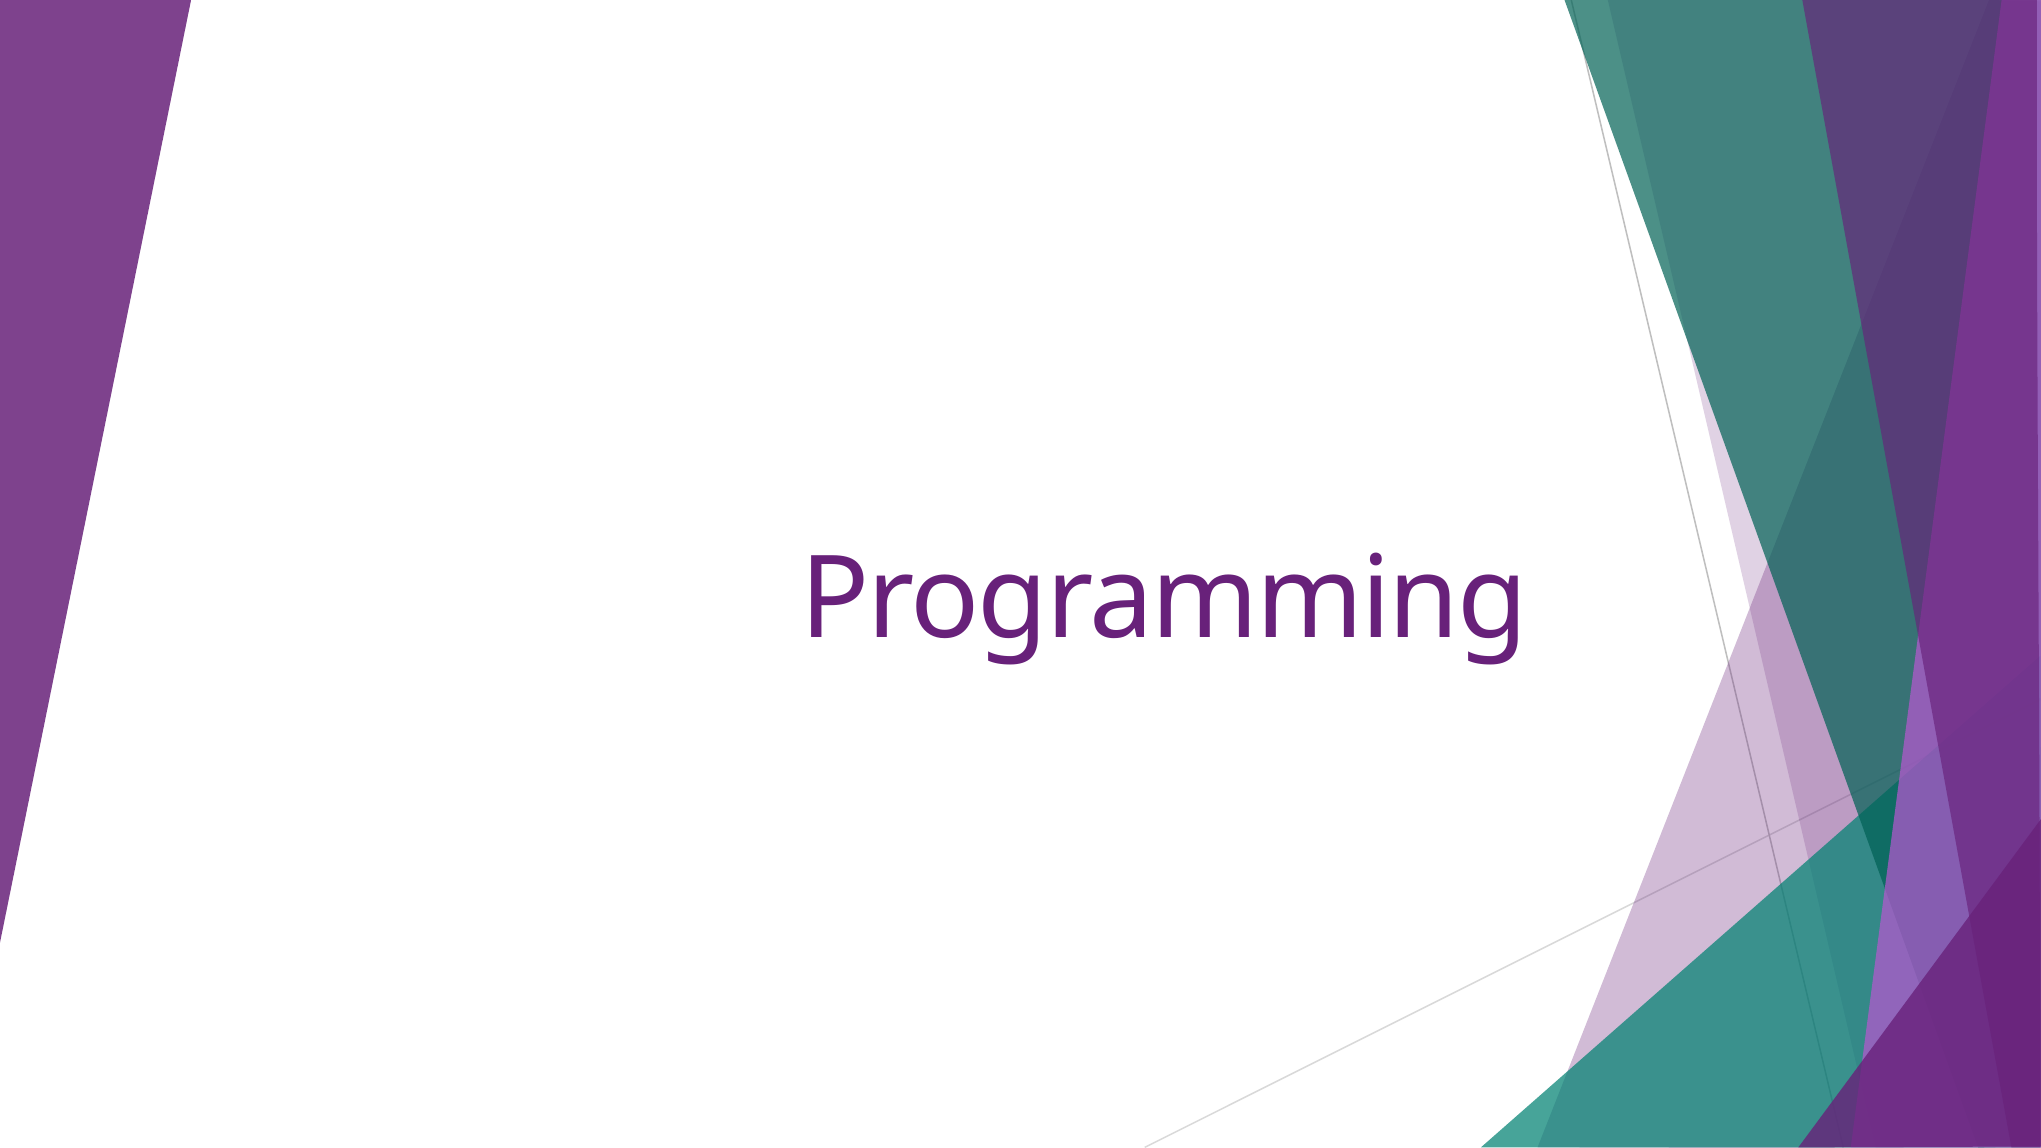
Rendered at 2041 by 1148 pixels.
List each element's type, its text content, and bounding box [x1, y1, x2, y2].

title Programming [252, 402, 1553, 678]
